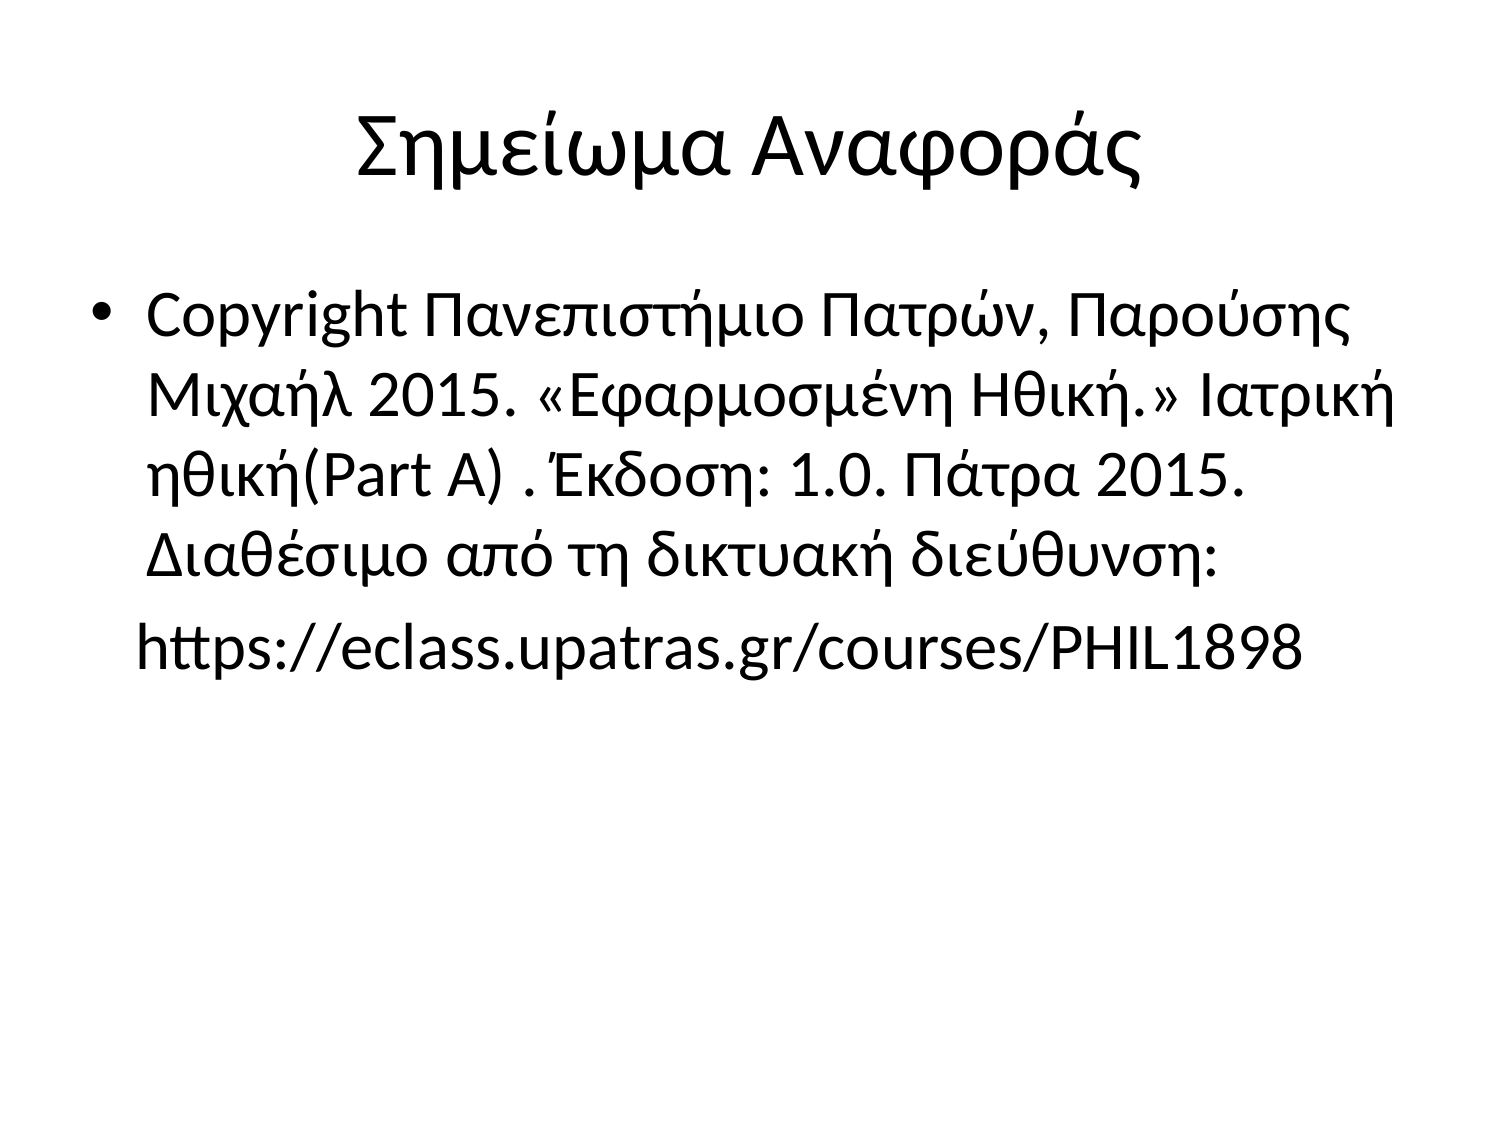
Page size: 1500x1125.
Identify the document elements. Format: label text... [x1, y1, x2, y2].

list Copyright Πανεπιστήμιο Πατρών, Παρούσης Μιχαήλ 2015. «Εφαρμοσμένη Ηθική.» Ιατρική ηθική(Part A) . Έκδοση: 1.0. Πάτρα 2015. Διαθέσιμο από τη δικτυακή διεύθυνση: https://eclass.upatras.gr/courses/PHIL1898 [75, 262, 1425, 1005]
title Σημείωμα Αναφοράς [75, 45, 1425, 233]
